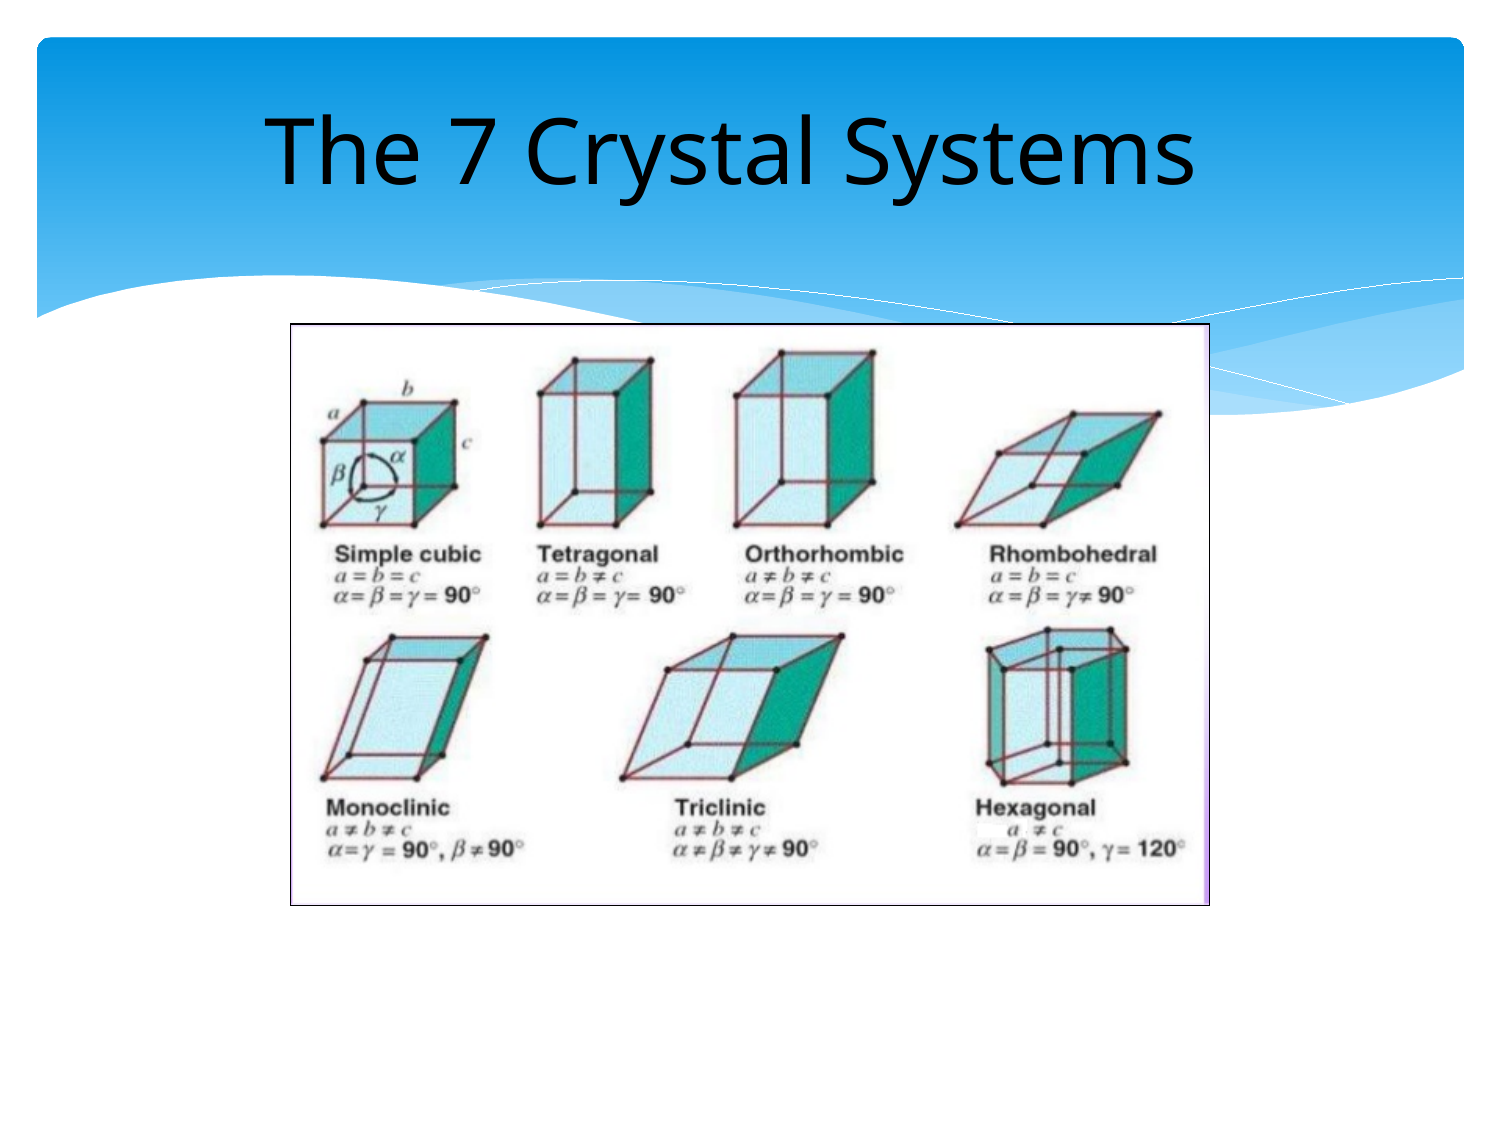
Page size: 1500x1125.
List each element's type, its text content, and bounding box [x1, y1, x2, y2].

picture [291, 324, 1209, 905]
title The 7 Crystal Systems [0, 37, 1488, 259]
